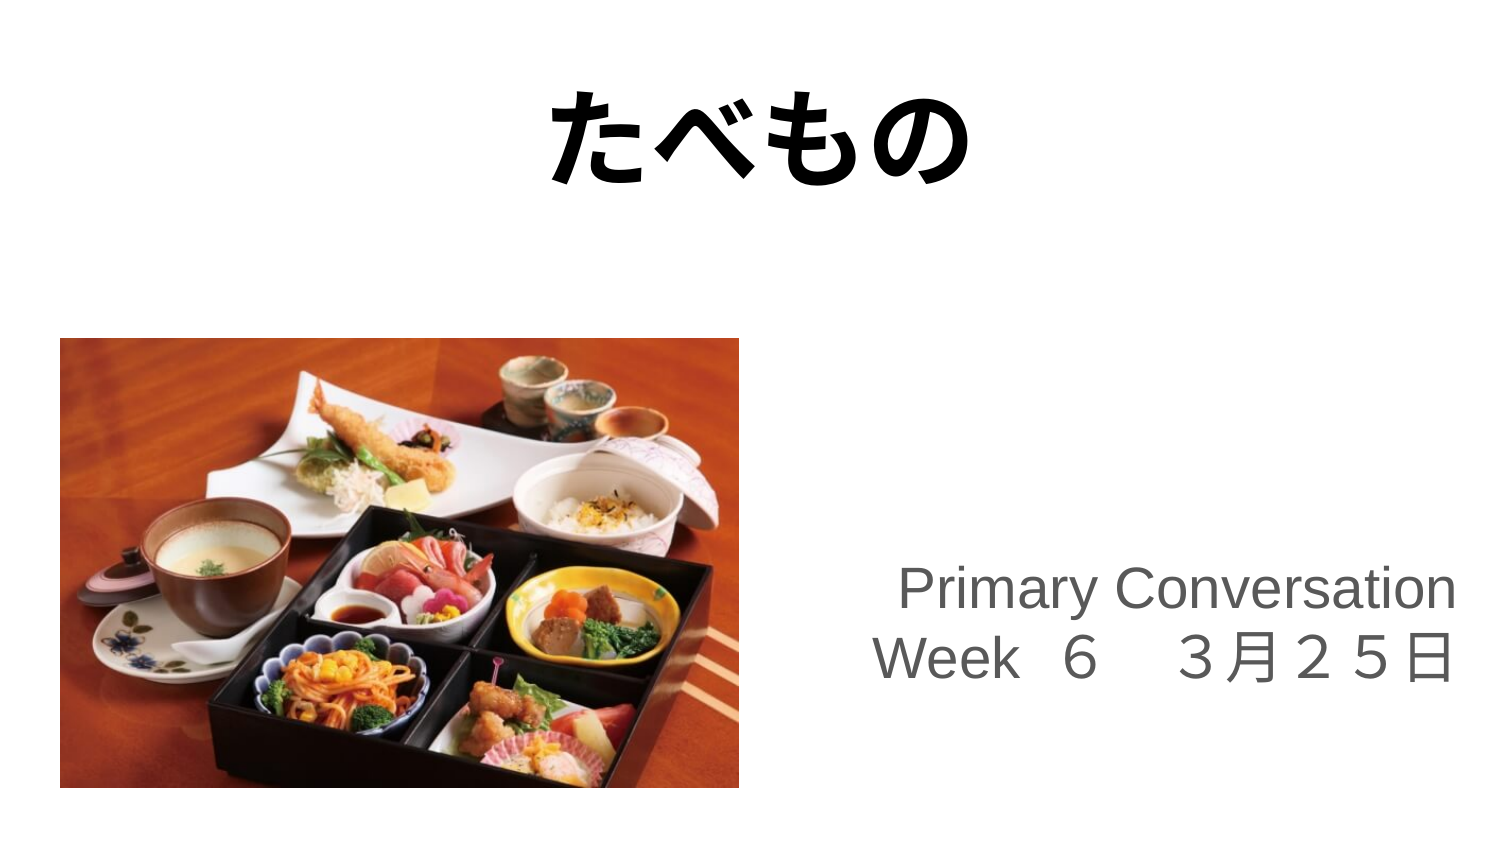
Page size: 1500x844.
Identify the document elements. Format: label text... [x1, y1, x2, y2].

title たべもの [60, 60, 1459, 216]
subtitle Primary Conversation Week ６ ３月２５日 [76, 535, 1474, 800]
picture [60, 338, 739, 789]
